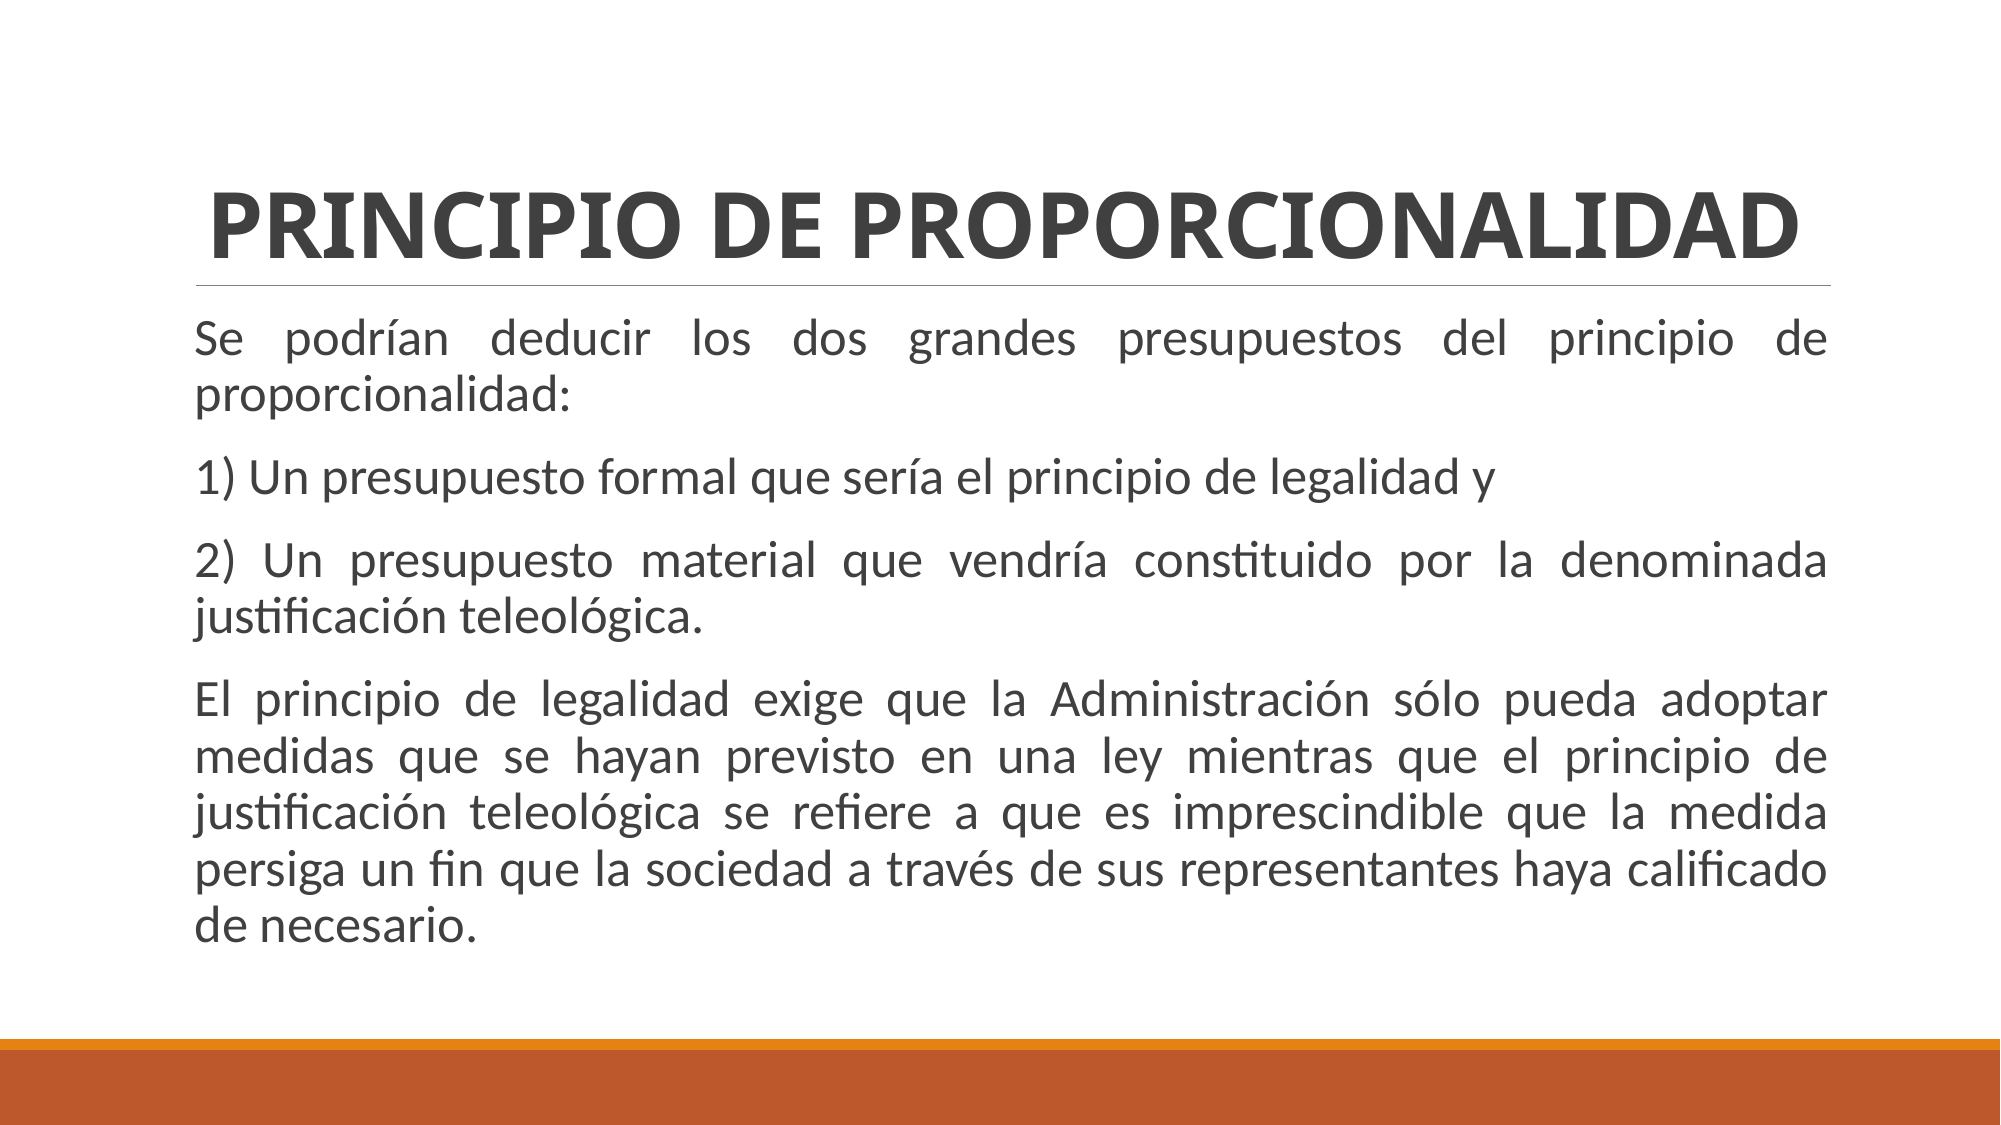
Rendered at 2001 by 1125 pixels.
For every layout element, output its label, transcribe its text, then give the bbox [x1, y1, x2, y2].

title PRINCIPIO DE PROPORCIONALIDAD [180, 47, 1830, 285]
list Se podrían deducir los dos grandes presupuestos del principio de proporcionalidad: 1) Un presupuesto formal que sería el principio de legalidad y 2) Un presupuesto material que vendría constituido por la denominada justificación teleológica. El principio de legalidad exige que la Administración sólo pueda adoptar medidas que se hayan previsto en una ley mientras que el principio de justificación teleológica se refiere a que es imprescindible que la medida persiga un fin que la sociedad a través de sus representantes haya calificado de necesario. [180, 302, 1830, 963]
